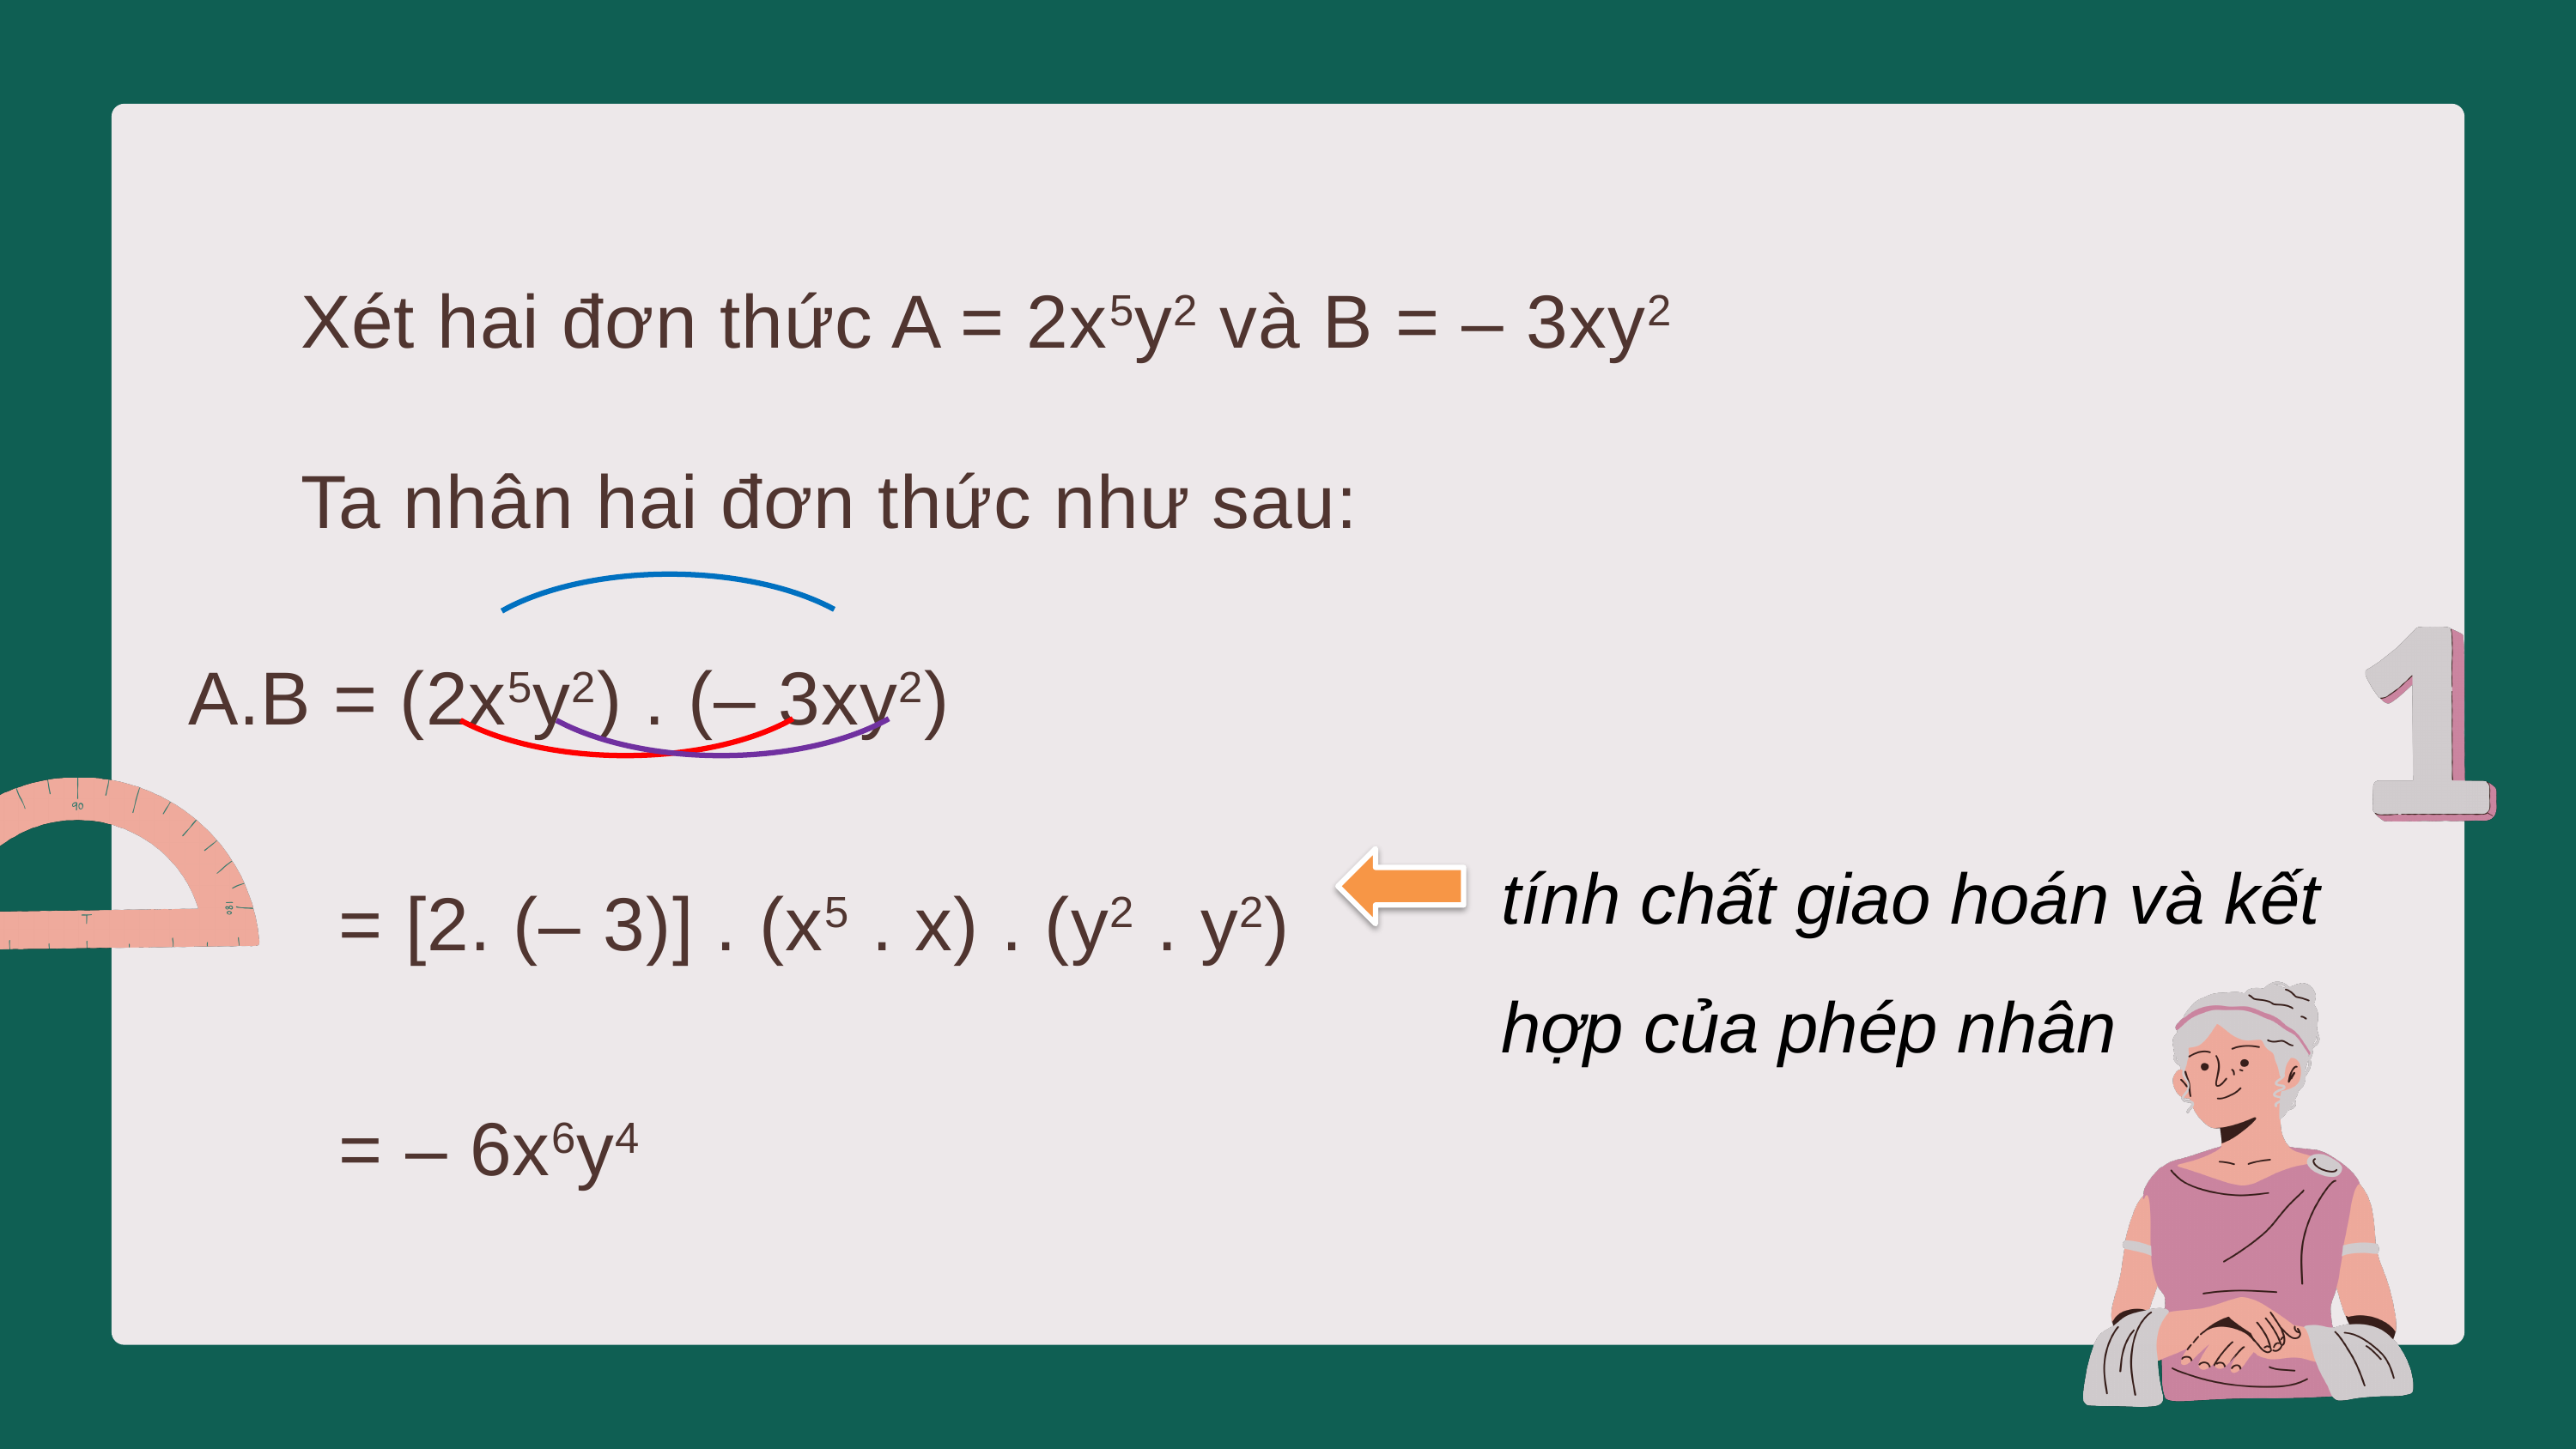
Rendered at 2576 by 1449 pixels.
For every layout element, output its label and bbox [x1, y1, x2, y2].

text_box [111, 103, 2465, 1345]
text_box [0, 778, 106, 951]
text_box [2468, 627, 2497, 822]
text_box [2082, 1352, 2415, 1407]
